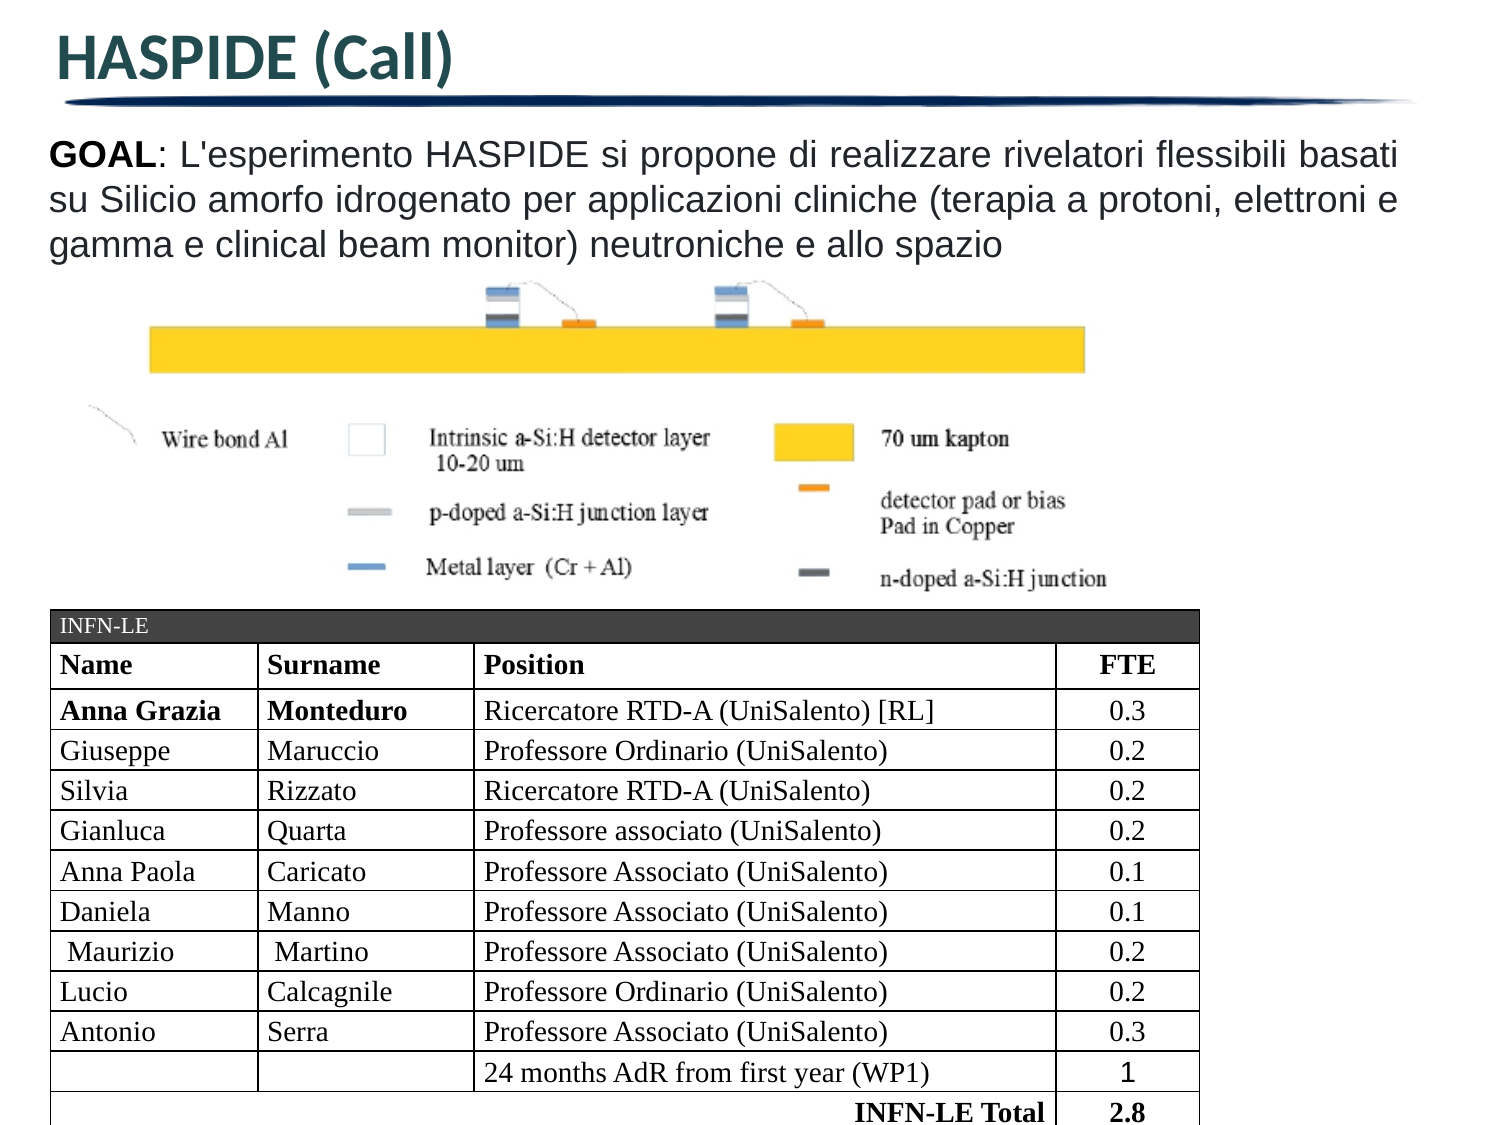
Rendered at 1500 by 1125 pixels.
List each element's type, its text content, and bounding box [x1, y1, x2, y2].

table_cell Professore Ordinario (UniSalento) [475, 972, 1055, 1010]
table_cell 24 months AdR from first year (WP1) [475, 1052, 1055, 1091]
table_cell 0.2 [1057, 972, 1199, 1010]
table_cell FTE [1057, 644, 1199, 688]
table_cell Gianluca [51, 811, 257, 849]
table_cell [51, 1052, 257, 1091]
table_cell Ricercatore RTD-A (UniSalento) [RL] [475, 690, 1055, 729]
table_cell INFN-LE Total [51, 1092, 1055, 1125]
table_cell 0.2 [1057, 730, 1199, 769]
table_cell Serra [259, 1012, 473, 1050]
table_cell Professore Associato (UniSalento) [475, 1012, 1055, 1050]
table_cell [259, 1052, 473, 1091]
table_cell 0.1 [1057, 891, 1199, 930]
table_cell Quarta [259, 811, 473, 849]
table_cell 0.2 [1057, 811, 1199, 849]
table_cell Daniela [51, 891, 257, 930]
table_cell Ricercatore RTD-A (UniSalento) [475, 771, 1055, 809]
table_cell 0.2 [1057, 932, 1199, 970]
table_cell Silvia [51, 771, 257, 809]
table_cell Rizzato [259, 771, 473, 809]
table_cell Antonio [51, 1012, 257, 1050]
table_cell Calcagnile [259, 972, 473, 1010]
table_cell Surname [259, 644, 473, 688]
table_cell 0.1 [1057, 851, 1199, 890]
table_cell Professore associato (UniSalento) [475, 811, 1055, 849]
table_cell 2.8 [1057, 1092, 1199, 1125]
text_box GOAL: L'esperimento HASPIDE si propone di realizzare rivelatori flessibili basati su Silicio amorfo idrogenato per applicazioni cliniche (terapia a protoni, elettroni e gamma e clinical beam monitor) neutroniche e allo spazio [34, 123, 1414, 273]
table_cell Professore Associato (UniSalento) [475, 851, 1055, 890]
table_cell 0.3 [1057, 1012, 1199, 1050]
table_cell Professore Associato (UniSalento) [475, 932, 1055, 970]
table_header INFN-LE [51, 611, 1199, 642]
text_box HASPIDE (Call) [0, 4, 530, 101]
table_cell Professore Associato (UniSalento) [475, 891, 1055, 930]
table_cell Martino [259, 932, 473, 970]
table_cell Lucio [51, 972, 257, 1010]
table_cell Maurizio [51, 932, 257, 970]
table_cell 0.3 [1057, 690, 1199, 729]
table_cell Caricato [259, 851, 473, 890]
table_cell Manno [259, 891, 473, 930]
picture [88, 265, 1158, 600]
table_cell Position [475, 644, 1055, 688]
table_cell Giuseppe [51, 730, 257, 769]
table_cell Professore Ordinario (UniSalento) [475, 730, 1055, 769]
table_cell 1 [1057, 1052, 1199, 1091]
table_cell Anna Grazia [51, 690, 257, 729]
table_cell Name [51, 644, 257, 688]
table_cell 0.2 [1057, 771, 1199, 809]
picture [55, 95, 1436, 107]
table_cell Monteduro [259, 690, 473, 729]
table_cell Anna Paola [51, 851, 257, 890]
table_cell Maruccio [259, 730, 473, 769]
